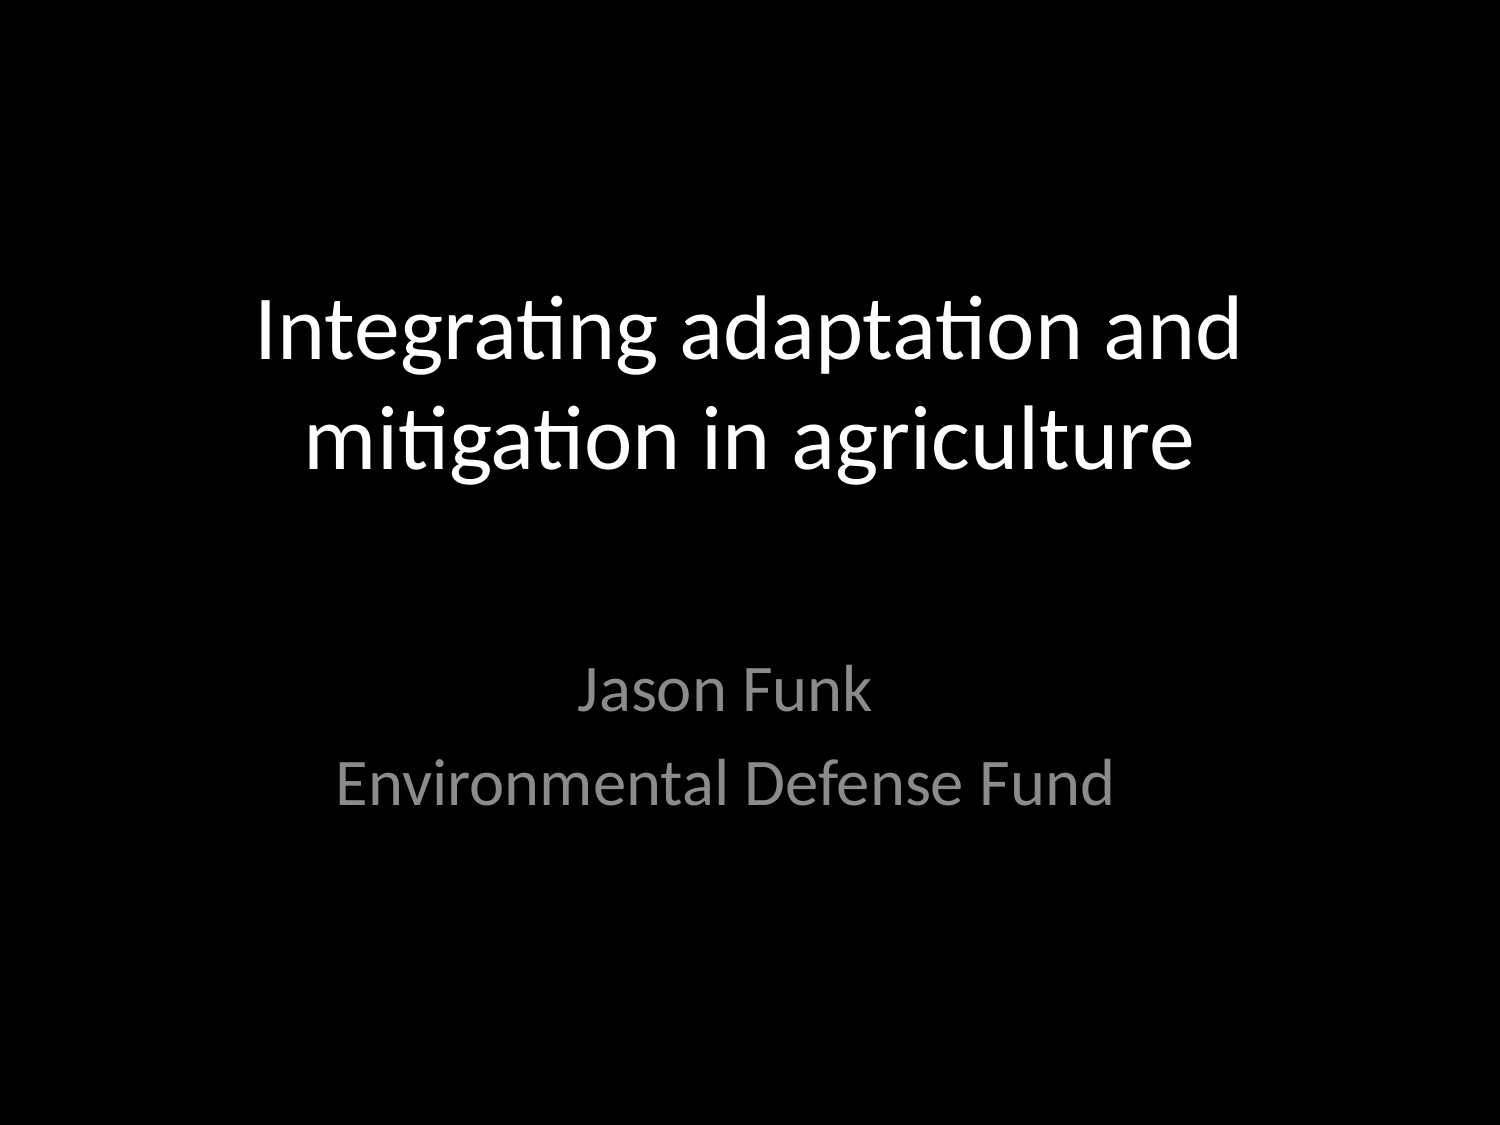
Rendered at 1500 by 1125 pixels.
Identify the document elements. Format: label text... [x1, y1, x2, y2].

subtitle Jason Funk Environmental Defense Fund [112, 637, 1339, 925]
title Integrating adaptation and mitigation in agriculture [112, 164, 1388, 591]
